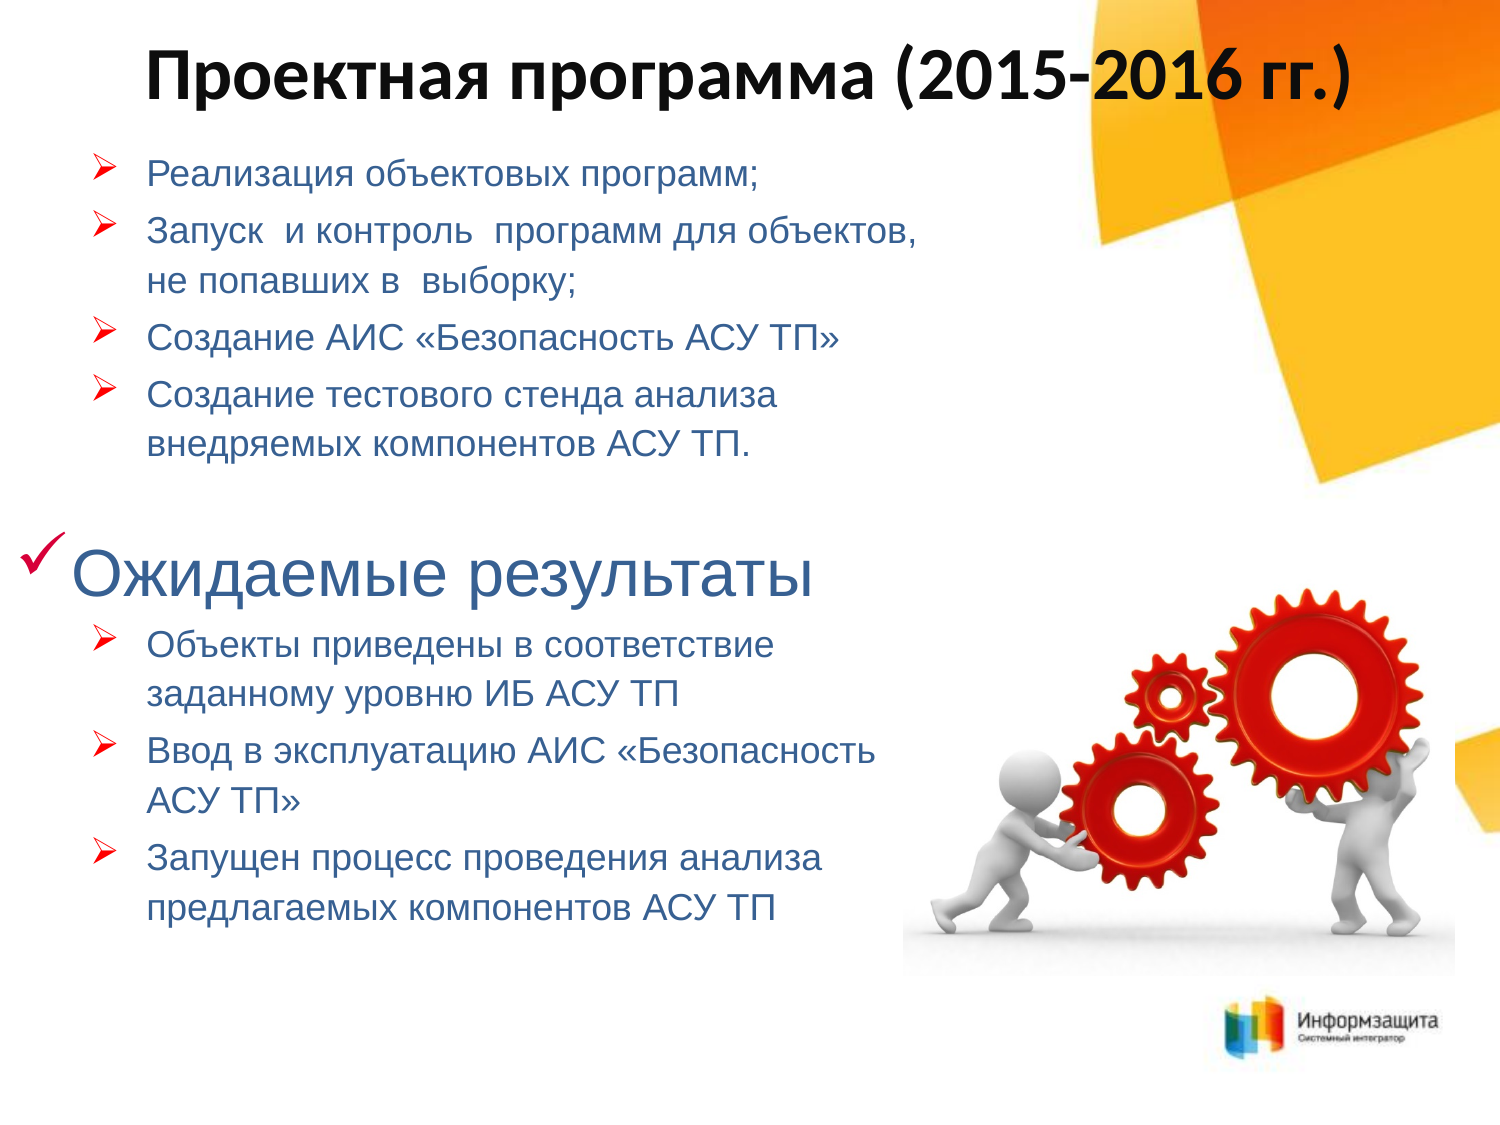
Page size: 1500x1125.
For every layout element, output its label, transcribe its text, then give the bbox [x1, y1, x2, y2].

list Реализация объектовых программ; Запуск и контроль программ для объектов, не попавших в выборку; Создание АИС «Безопасность АСУ ТП» Создание тестового стенда анализа внедряемых компонентов АСУ ТП. Ожидаемые результаты Объекты приведены в соответствие заданному уровню ИБ АСУ ТП Ввод в эксплуатацию АИС «Безопасность АСУ ТП» Запущен процесс проведения анализа предлагаемых компонентов АСУ ТП [0, 137, 975, 973]
picture [0, 138, 1500, 1125]
title Проектная программа (2015-2016 гг.) [0, 1, 1500, 138]
